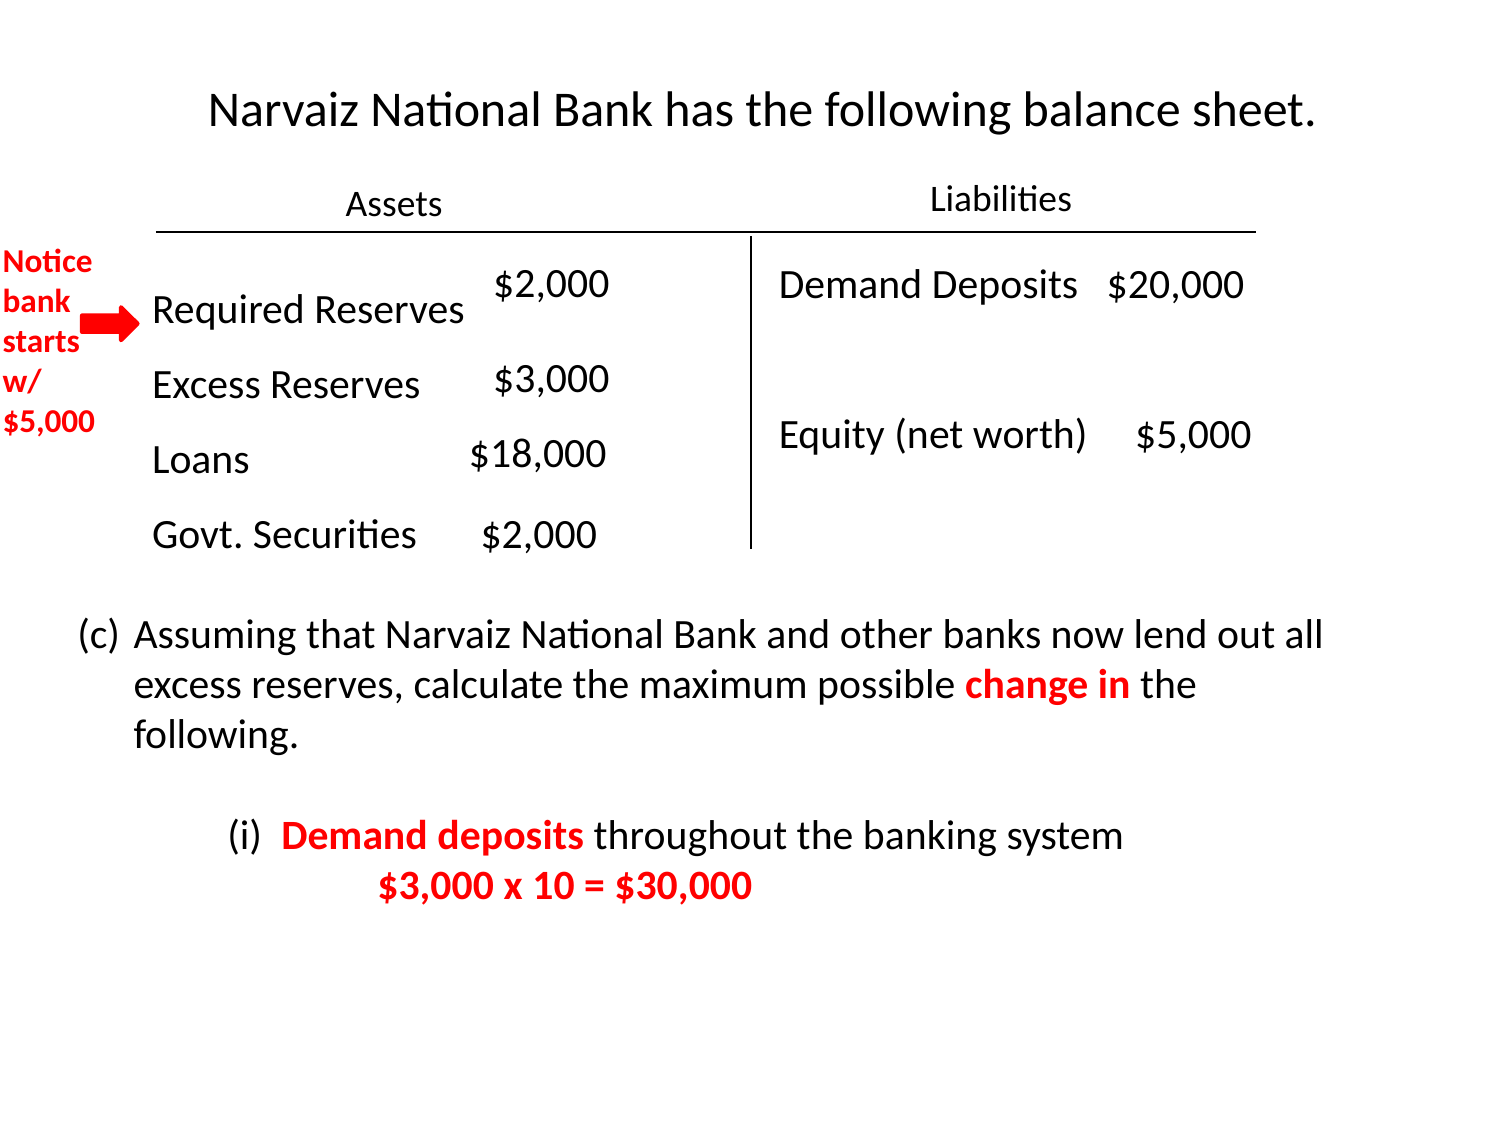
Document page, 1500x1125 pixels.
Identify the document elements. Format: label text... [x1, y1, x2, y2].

text_box $18,000 [454, 418, 682, 484]
text_box Demand Deposits $20,000 Equity (net worth) $5,000 [764, 249, 1423, 465]
text_box $2,000 [478, 248, 706, 314]
text_box Notice bank starts w/ $5,000 [0, 232, 138, 447]
text_box [79, 305, 140, 343]
text_box Assuming that Narvaiz National Bank and other banks now lend out all excess reserves, calculate the maximum possible change in the following. (i) Demand deposits throughout the banking system $3,000 x 10 = $30,000 [62, 599, 1375, 915]
text_box Required Reserves Excess Reserves Loans Govt. Securities $2,000 [137, 249, 725, 565]
text_box Assets [330, 171, 706, 231]
text_box $3,000 [478, 343, 706, 409]
text_box Liabilities [915, 166, 1291, 227]
text_box Narvaiz National Bank has the following balance sheet. [137, 69, 1388, 144]
